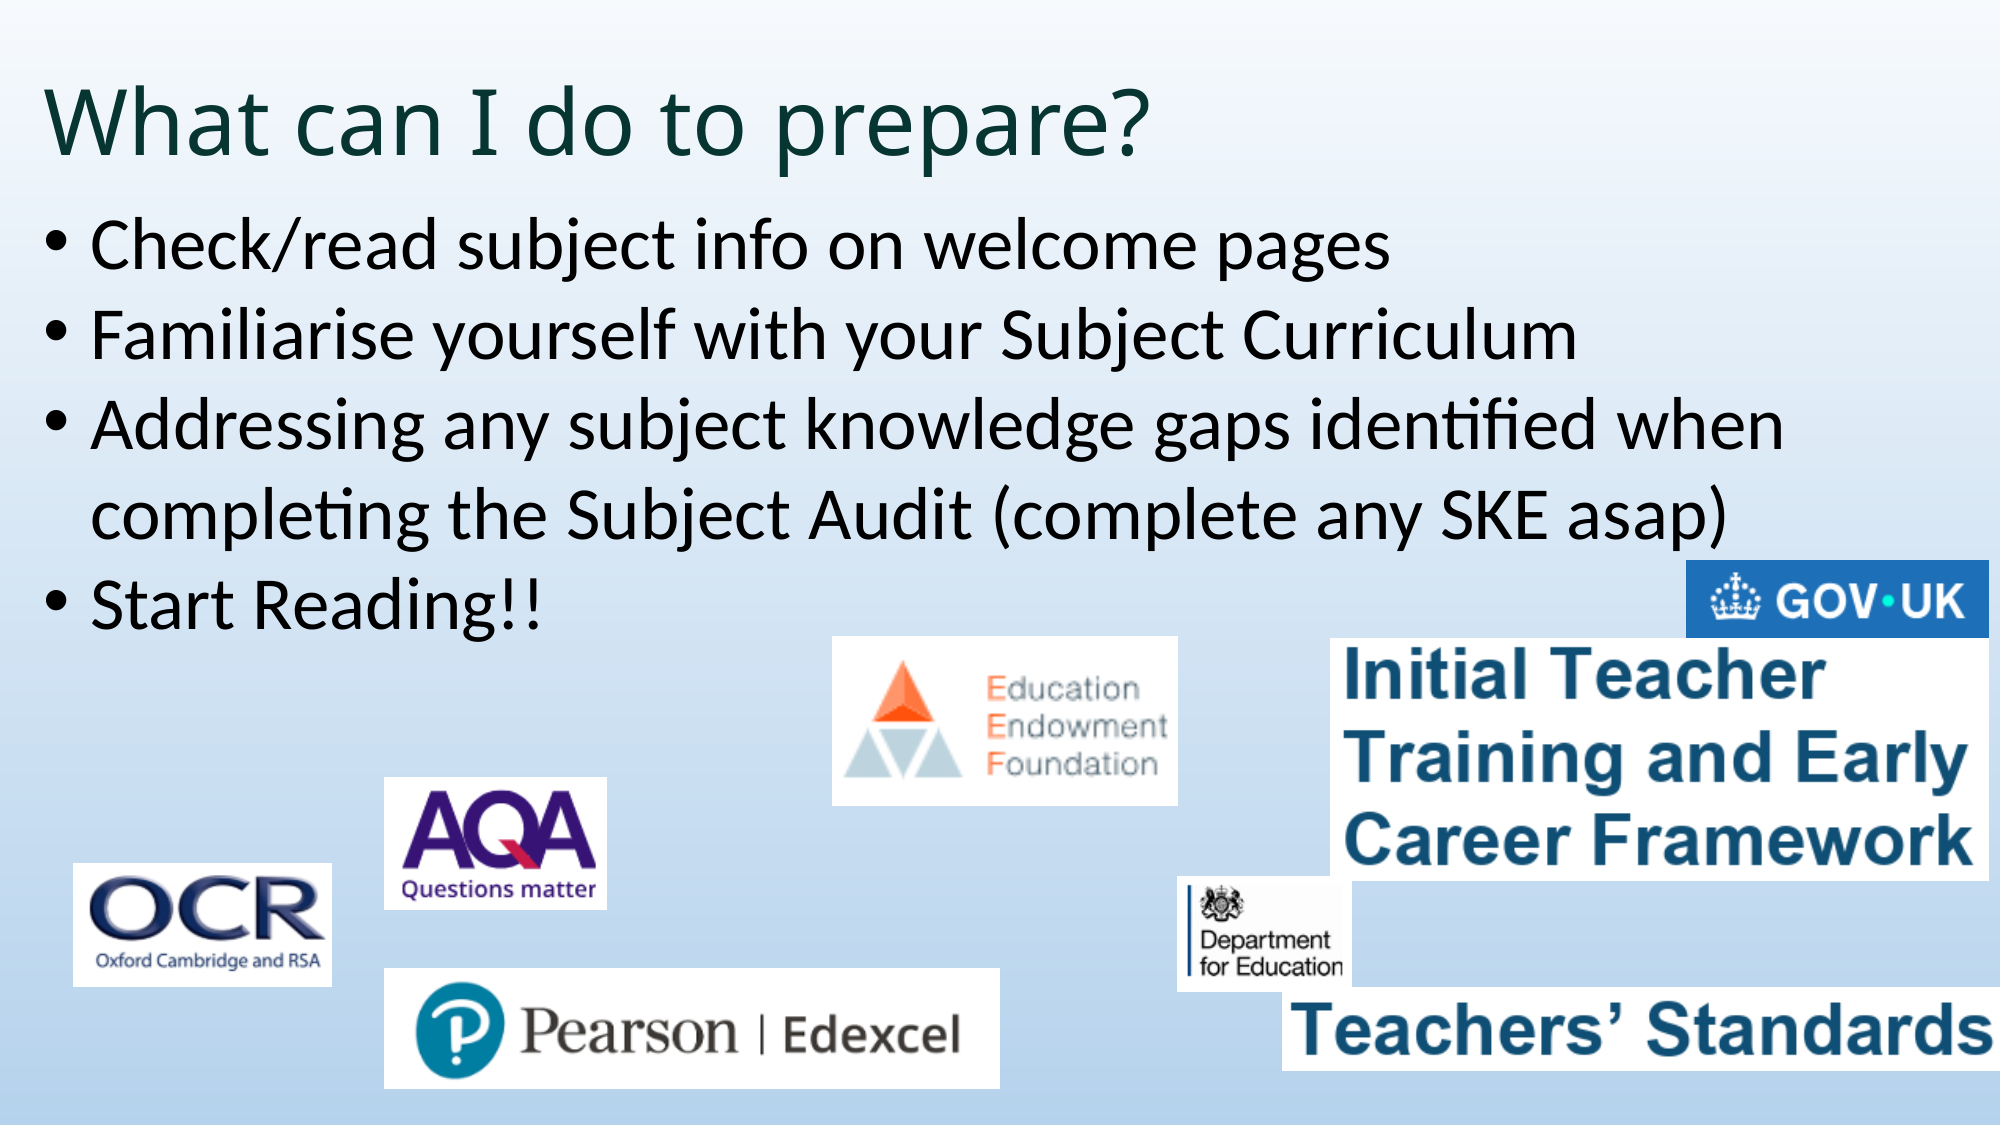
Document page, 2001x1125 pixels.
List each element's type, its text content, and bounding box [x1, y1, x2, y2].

picture [384, 777, 607, 910]
picture [832, 636, 1178, 806]
picture [73, 863, 332, 987]
title What can I do to prepare? [28, 0, 1838, 187]
picture [384, 968, 1001, 1089]
text_box Check/read subject info on welcome pages Familiarise yourself with your Subject Curriculum Addressing any subject knowledge gaps identified when completing the Subject Audit (complete any SKE asap) Start Reading!! [28, 187, 1838, 742]
picture [1177, 560, 2000, 1071]
